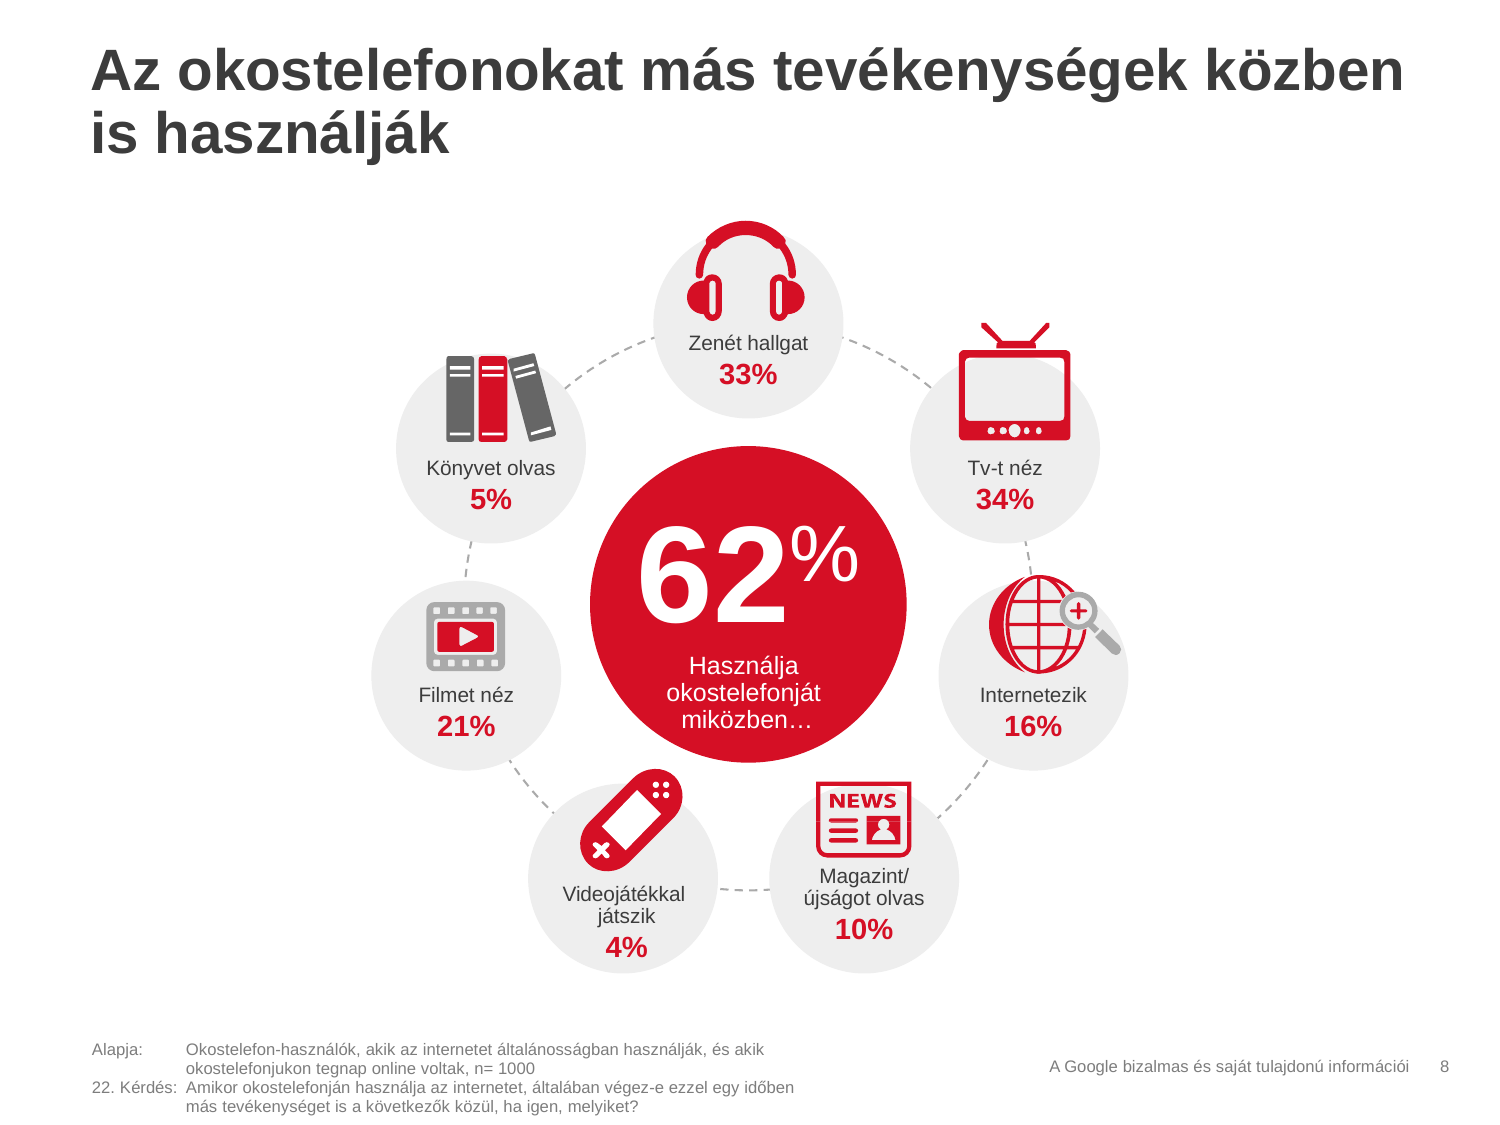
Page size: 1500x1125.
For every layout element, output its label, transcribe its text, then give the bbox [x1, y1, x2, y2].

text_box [653, 220, 844, 419]
text_box [465, 339, 1031, 891]
text_box Magazint/ újságot olvas 10% [769, 799, 960, 974]
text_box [576, 765, 687, 875]
text_box 62% [621, 496, 887, 661]
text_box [909, 322, 1101, 544]
text_box Használja okostelefonját miközben… [652, 645, 843, 742]
title Az okostelefonokat más tevékenységek közben is használják [74, 32, 1426, 112]
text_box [371, 580, 562, 771]
text_box Videojátékkal játszik 4% [528, 799, 718, 974]
text_box Alapja: Okostelefon-használók, akik az internetet általánosságban használják, és akik okostelefonjukon tegnap online voltak, n= 1000 22. kérdés: Amikor okostelefonján használja az internetet, általában végez-e ezzel egy időben más tevékenységet is a következők közül, ha igen, melyiket? [91, 1040, 1280, 1098]
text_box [395, 352, 587, 544]
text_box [938, 574, 1129, 771]
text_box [815, 781, 912, 858]
slide_number 8 [1424, 1049, 1500, 1085]
